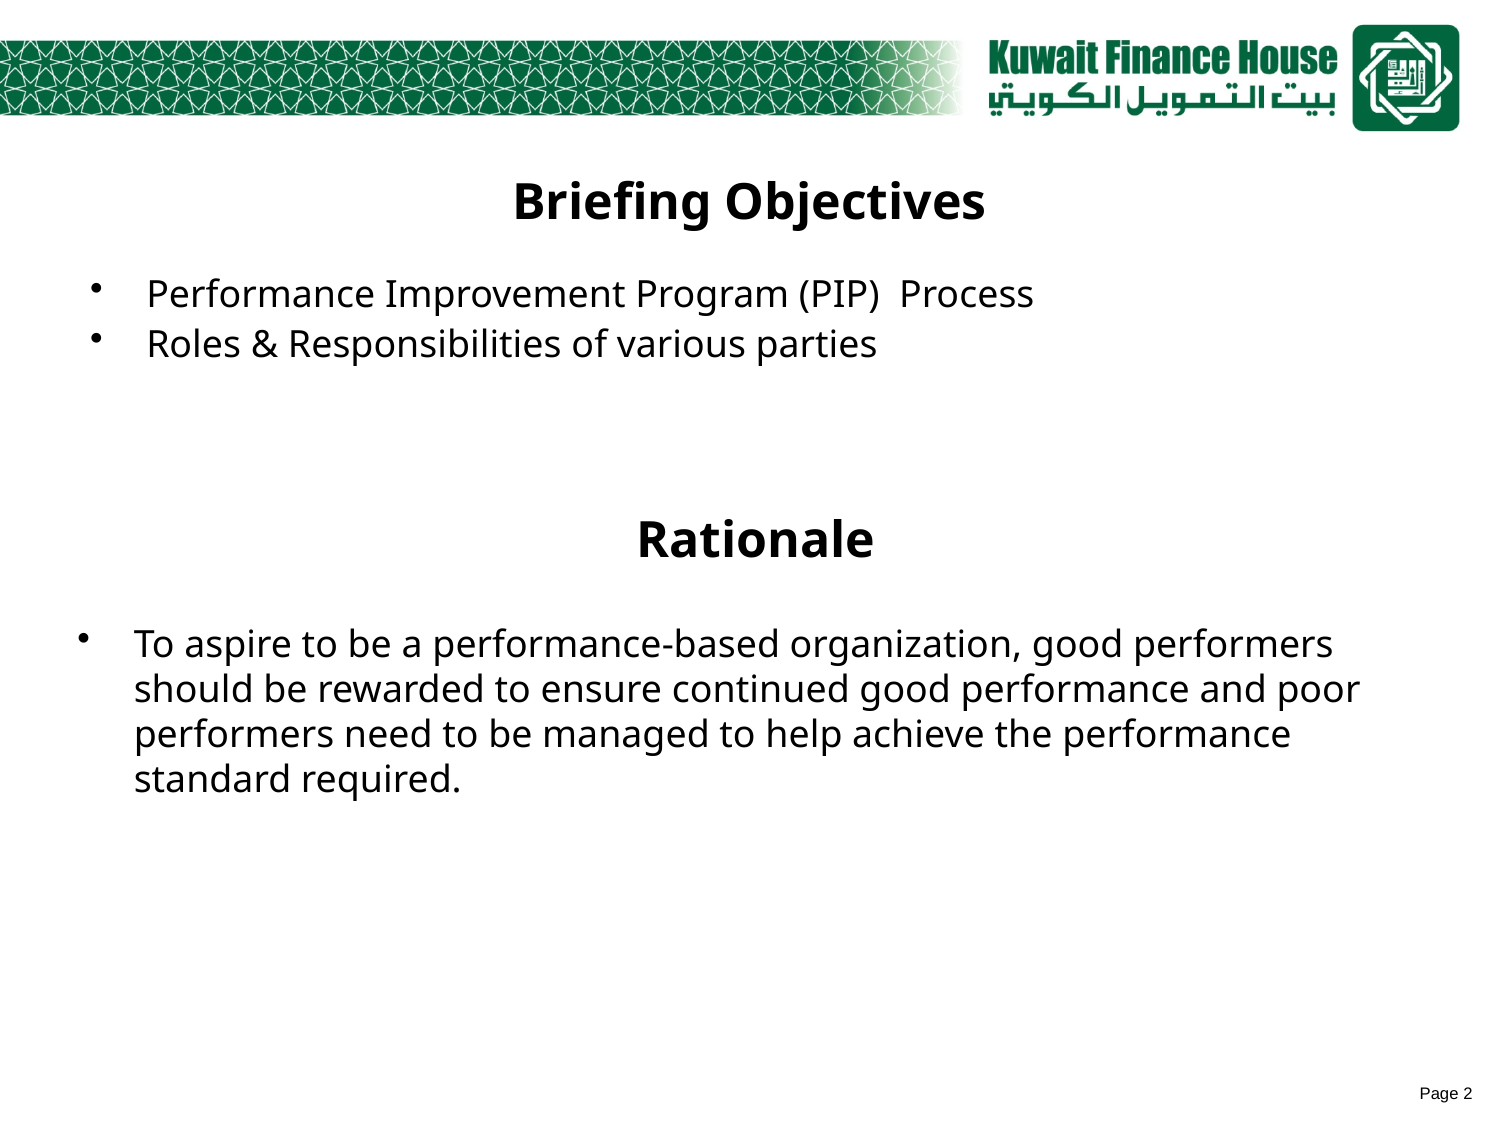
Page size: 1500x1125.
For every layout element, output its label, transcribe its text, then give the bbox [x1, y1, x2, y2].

text_box Briefing Objectives [87, 124, 1438, 275]
list To aspire to be a performance-based organization, good performers should be rewarded to ensure continued good performance and poor performers need to be managed to help achieve the performance standard required. [62, 612, 1413, 813]
text_box Performance Improvement Program (PIP) Process Roles & Responsibilities of various parties [74, 262, 1425, 463]
picture [0, 0, 1500, 188]
title Rationale [87, 462, 1438, 613]
slide_number Page 2 [1137, 1074, 1488, 1125]
